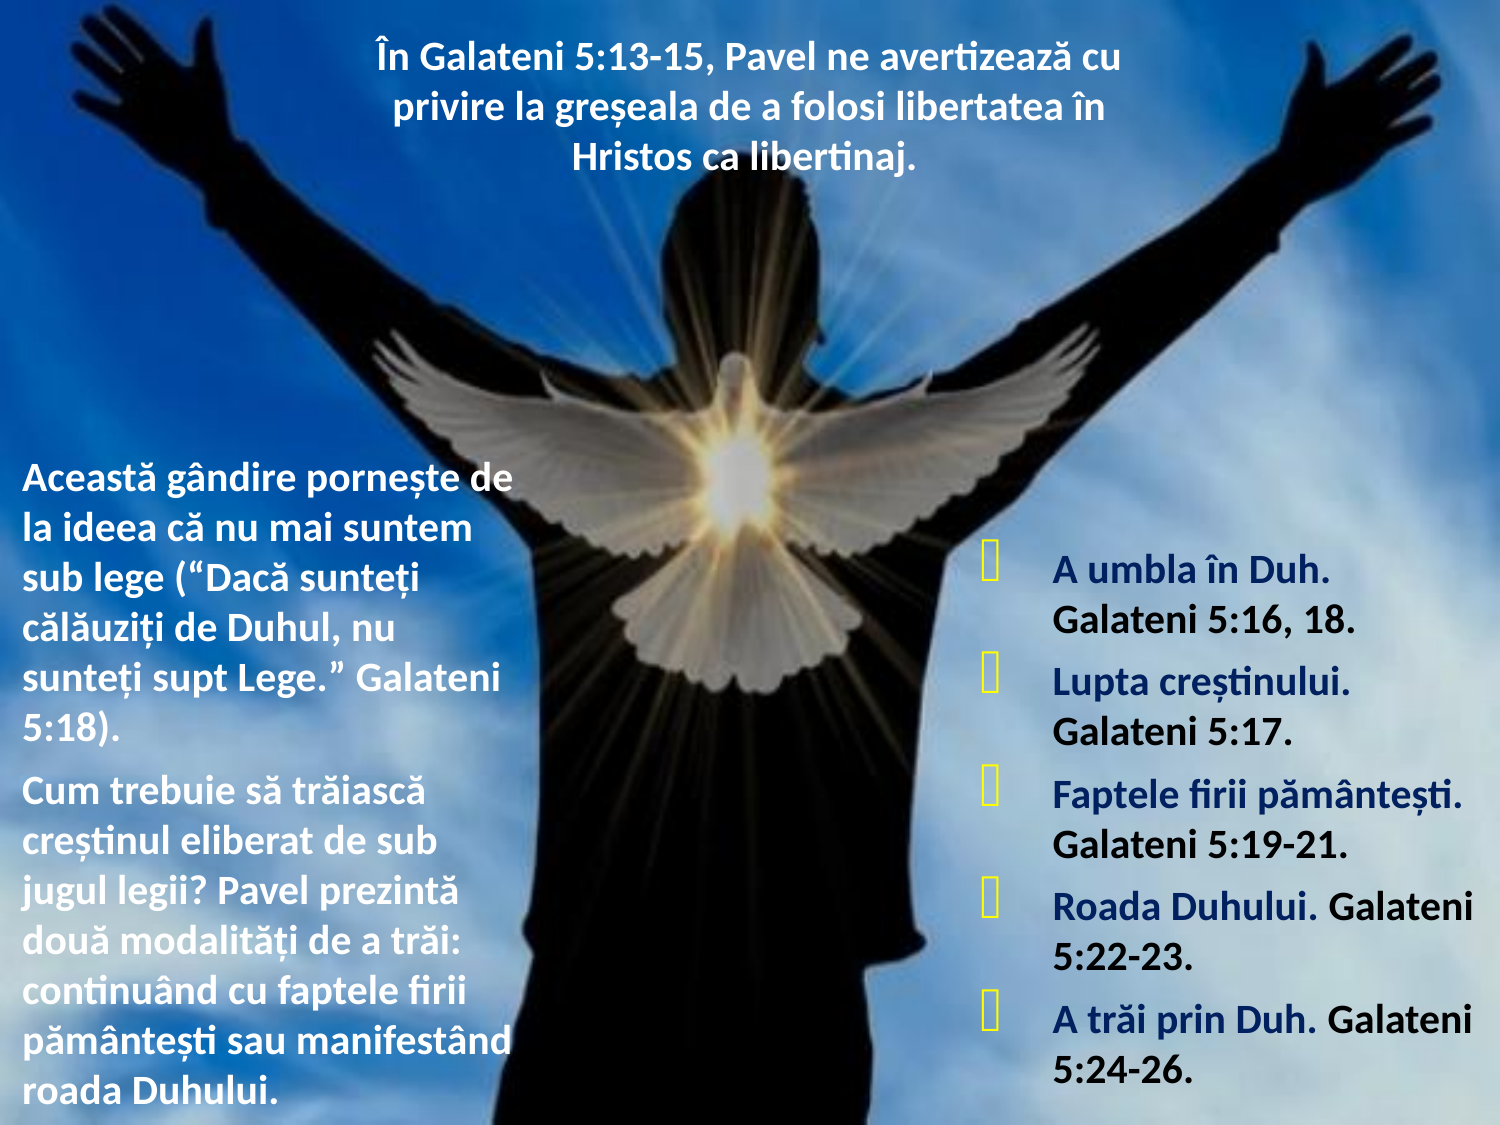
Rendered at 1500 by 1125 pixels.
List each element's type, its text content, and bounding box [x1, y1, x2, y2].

text_box A umbla în Duh. Galateni 5:16, 18. Lupta creștinului. Galateni 5:17. Faptele firii pământești. Galateni 5:19-21. Roada Duhului. Galateni 5:22-23. A trăi prin Duh. Galateni 5:24-26. [965, 534, 1500, 1100]
text_box În Galateni 5:13-15, Pavel ne avertizează cu privire la greșeala de a folosi libertatea în Hristos ca libertinaj. [329, 21, 1170, 187]
picture [0, 0, 1500, 1125]
text_box Această gândire pornește de la ideea că nu mai suntem sub lege (“Dacă sunteţi călăuziţi de Duhul, nu sunteţi supt Lege.” Galateni 5:18). Cum trebuie să trăiască creștinul eliberat de sub jugul legii? Pavel prezintă două modalități de a trăi: continuând cu faptele firii pământești sau manifestând roada Duhului. [7, 442, 535, 1120]
